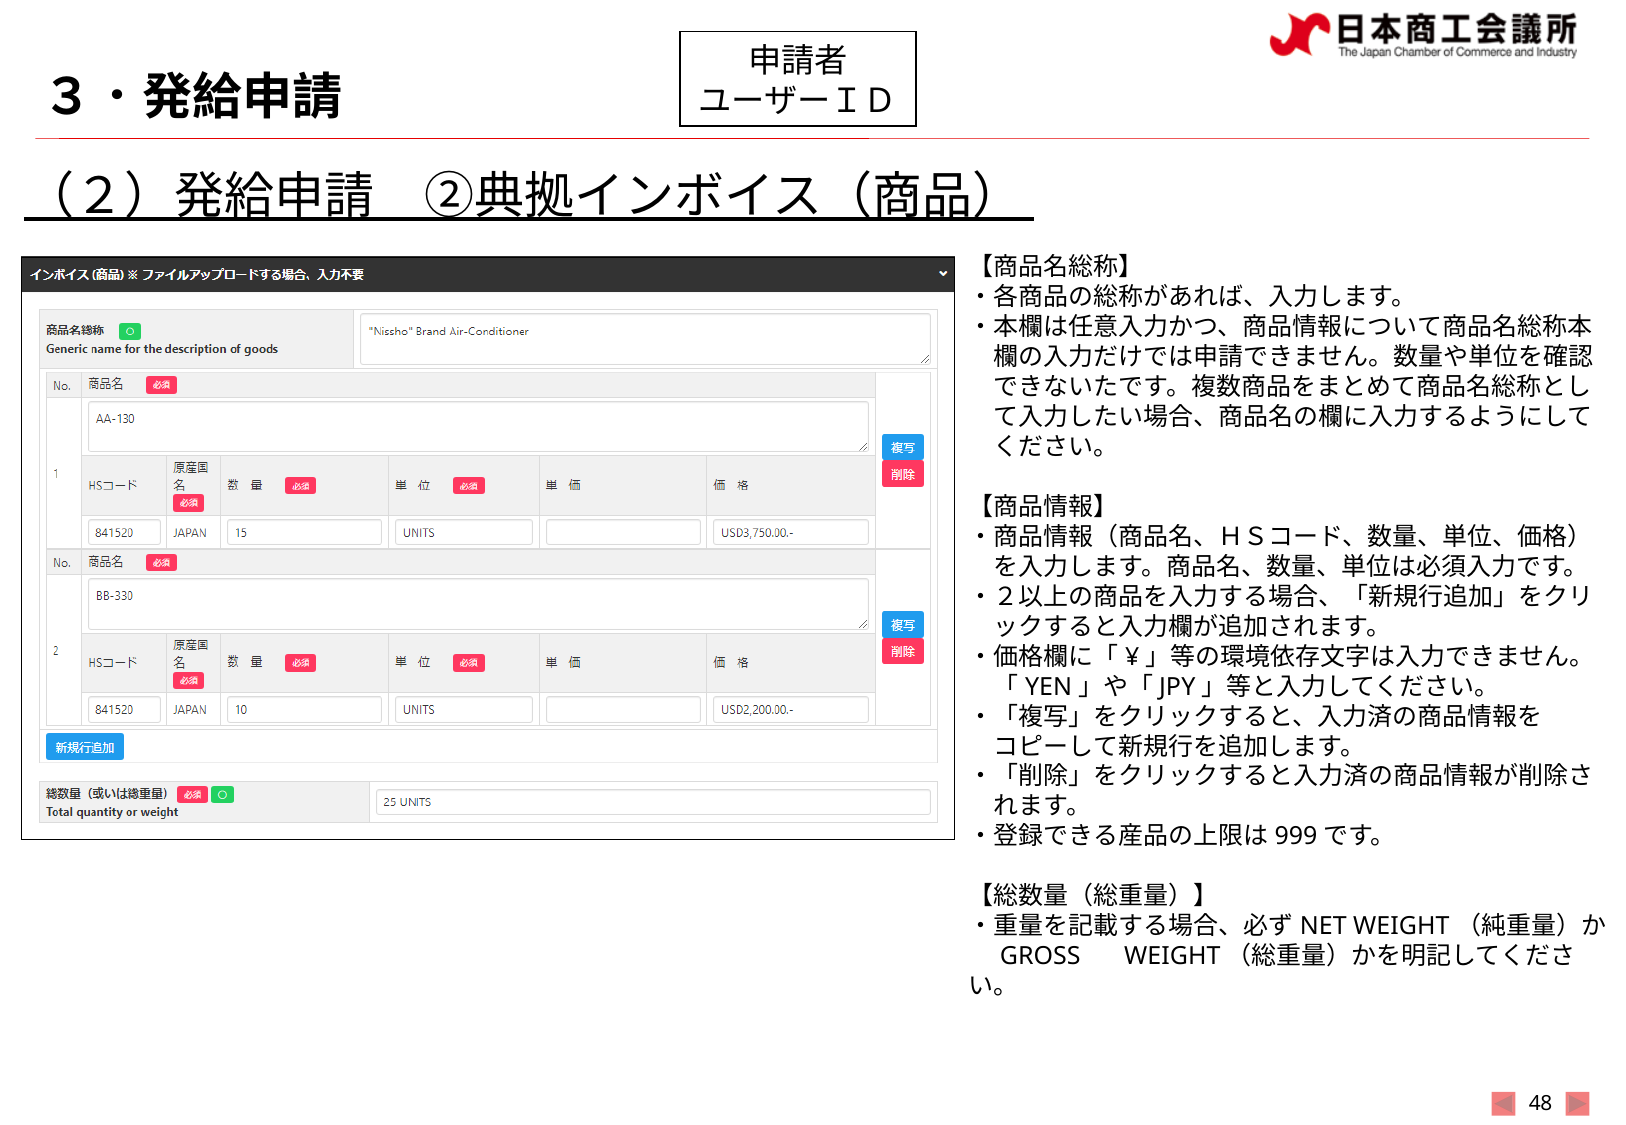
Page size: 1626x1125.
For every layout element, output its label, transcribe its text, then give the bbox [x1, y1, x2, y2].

text_box （２）発給申請 ②典拠インボイス（商品） [9, 155, 1427, 231]
text_box 【商品名総称】 ・各商品の総称があれば、入力します。 ・本欄は任意入力かつ、商品情報について商品名総称本 欄の入力だけでは申請できません。数量や単位を確認 できないたです。複数商品をまとめて商品名総称とし て入力したい場合、商品名の欄に入力するようにして ください。 【商品情報】 ・商品情報（商品名、ＨＳコード、数量、単位、価格） を入力します。商品名、数量、単位は必須入力です。 ・２以上の商品を入力する場合、「新規行追加」をクリ ックすると入力欄が追加されます。 ・価格欄に「¥」等の環境依存文字は入力できません。 「YEN」や「JPY」等と入力してください。 ・「複写」をクリックすると、入力済の商品情報を コピーして新規行を追加します。 ・「削除」をクリックすると入力済の商品情報が削除さ れます。 ・登録できる産品の上限は999です。 【総数量（総重量）】 ・重量を記載する場合、必ずNET WEIGHT（純重量）か GROSS WEIGHT（総重量）かを明記してください。 [954, 243, 1625, 1007]
picture [20, 256, 955, 840]
text_box 申請者 ユーザーＩＤ [679, 31, 916, 127]
slide_number 47 [1515, 1091, 1566, 1116]
picture [1264, 8, 1589, 61]
title ３．発給申請 [27, 50, 1569, 139]
